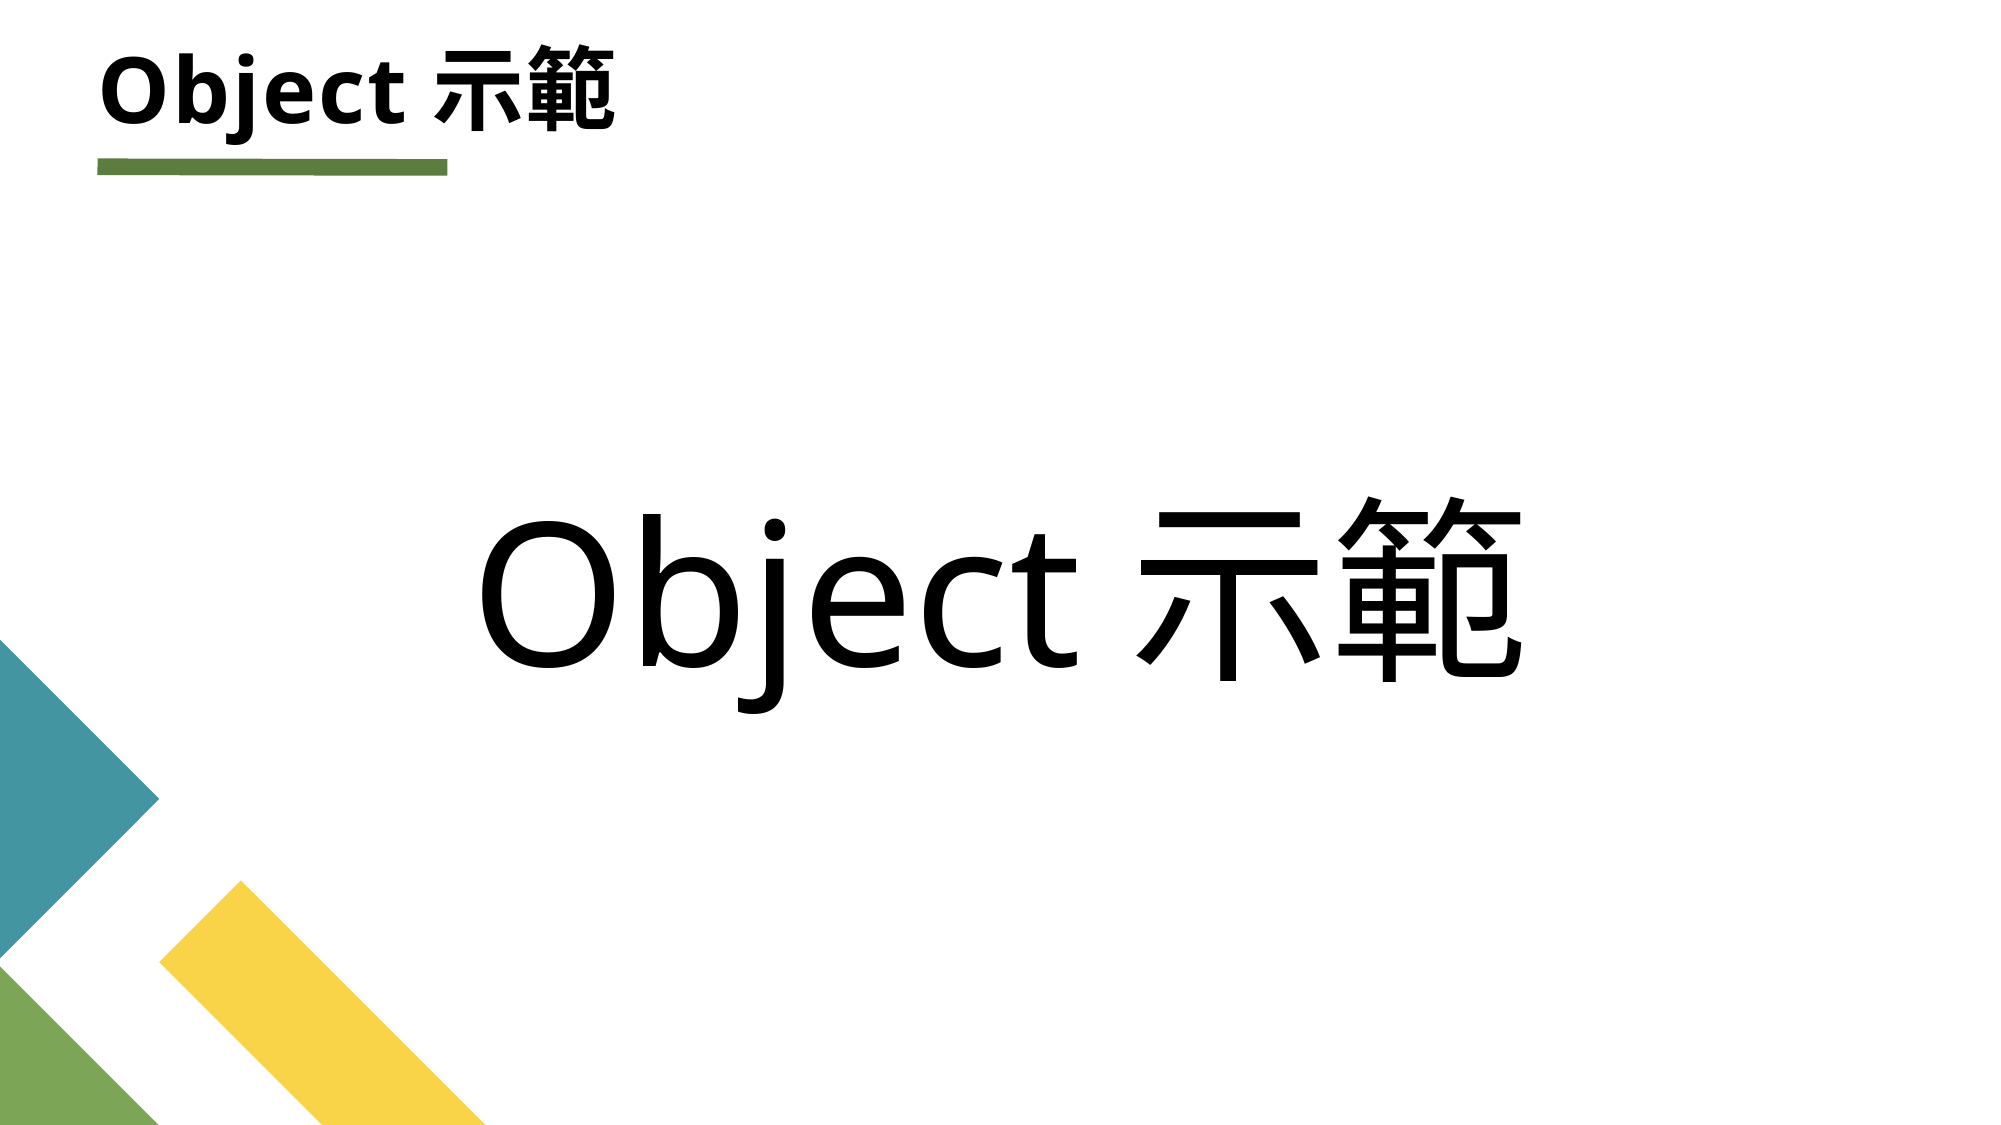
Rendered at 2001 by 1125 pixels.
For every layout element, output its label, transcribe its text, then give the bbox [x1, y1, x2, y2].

text_box Object示範 [455, 458, 1545, 714]
title Object示範 [97, 16, 1416, 142]
